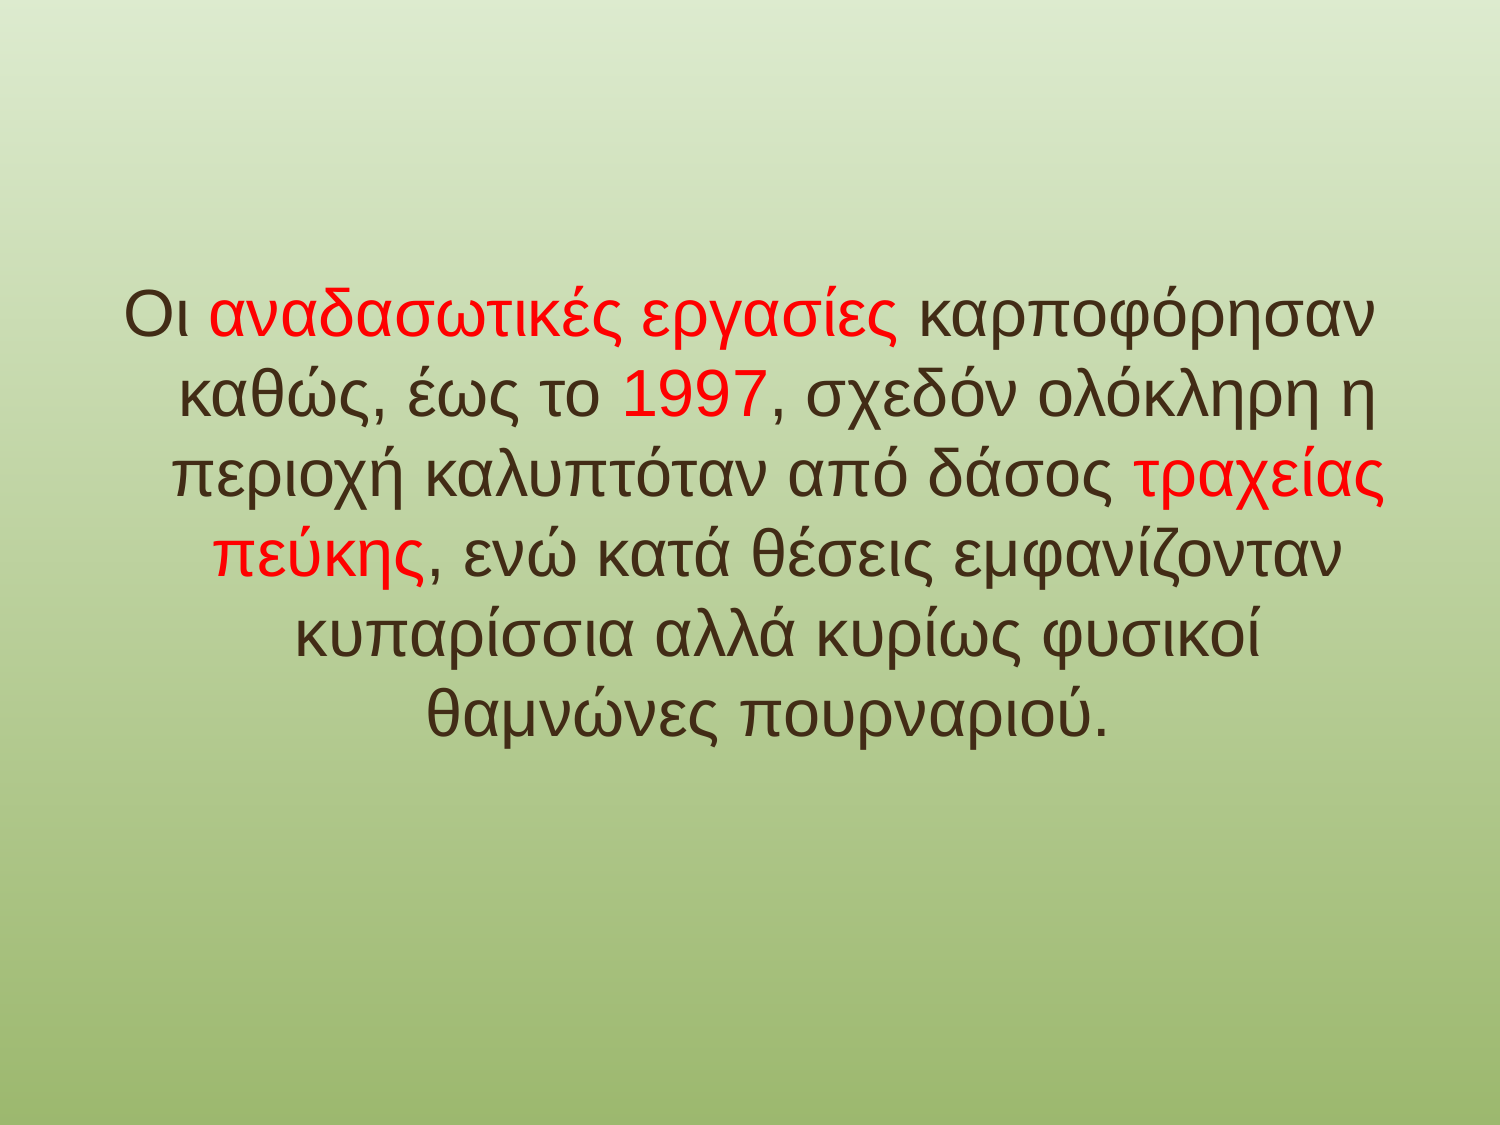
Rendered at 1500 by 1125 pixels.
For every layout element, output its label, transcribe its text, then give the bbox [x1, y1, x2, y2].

list Οι αναδασωτικές εργασίες καρποφόρησαν καθώς, έως το 1997, σχεδόν ολόκληρη η περιοχή καλυπτόταν από δάσος τραχείας πεύκης, ενώ κατά θέσεις εμφανίζονταν κυπαρίσσια αλλά κυρίως φυσικοί θαμνώνες πουρναριού. [74, 262, 1426, 799]
